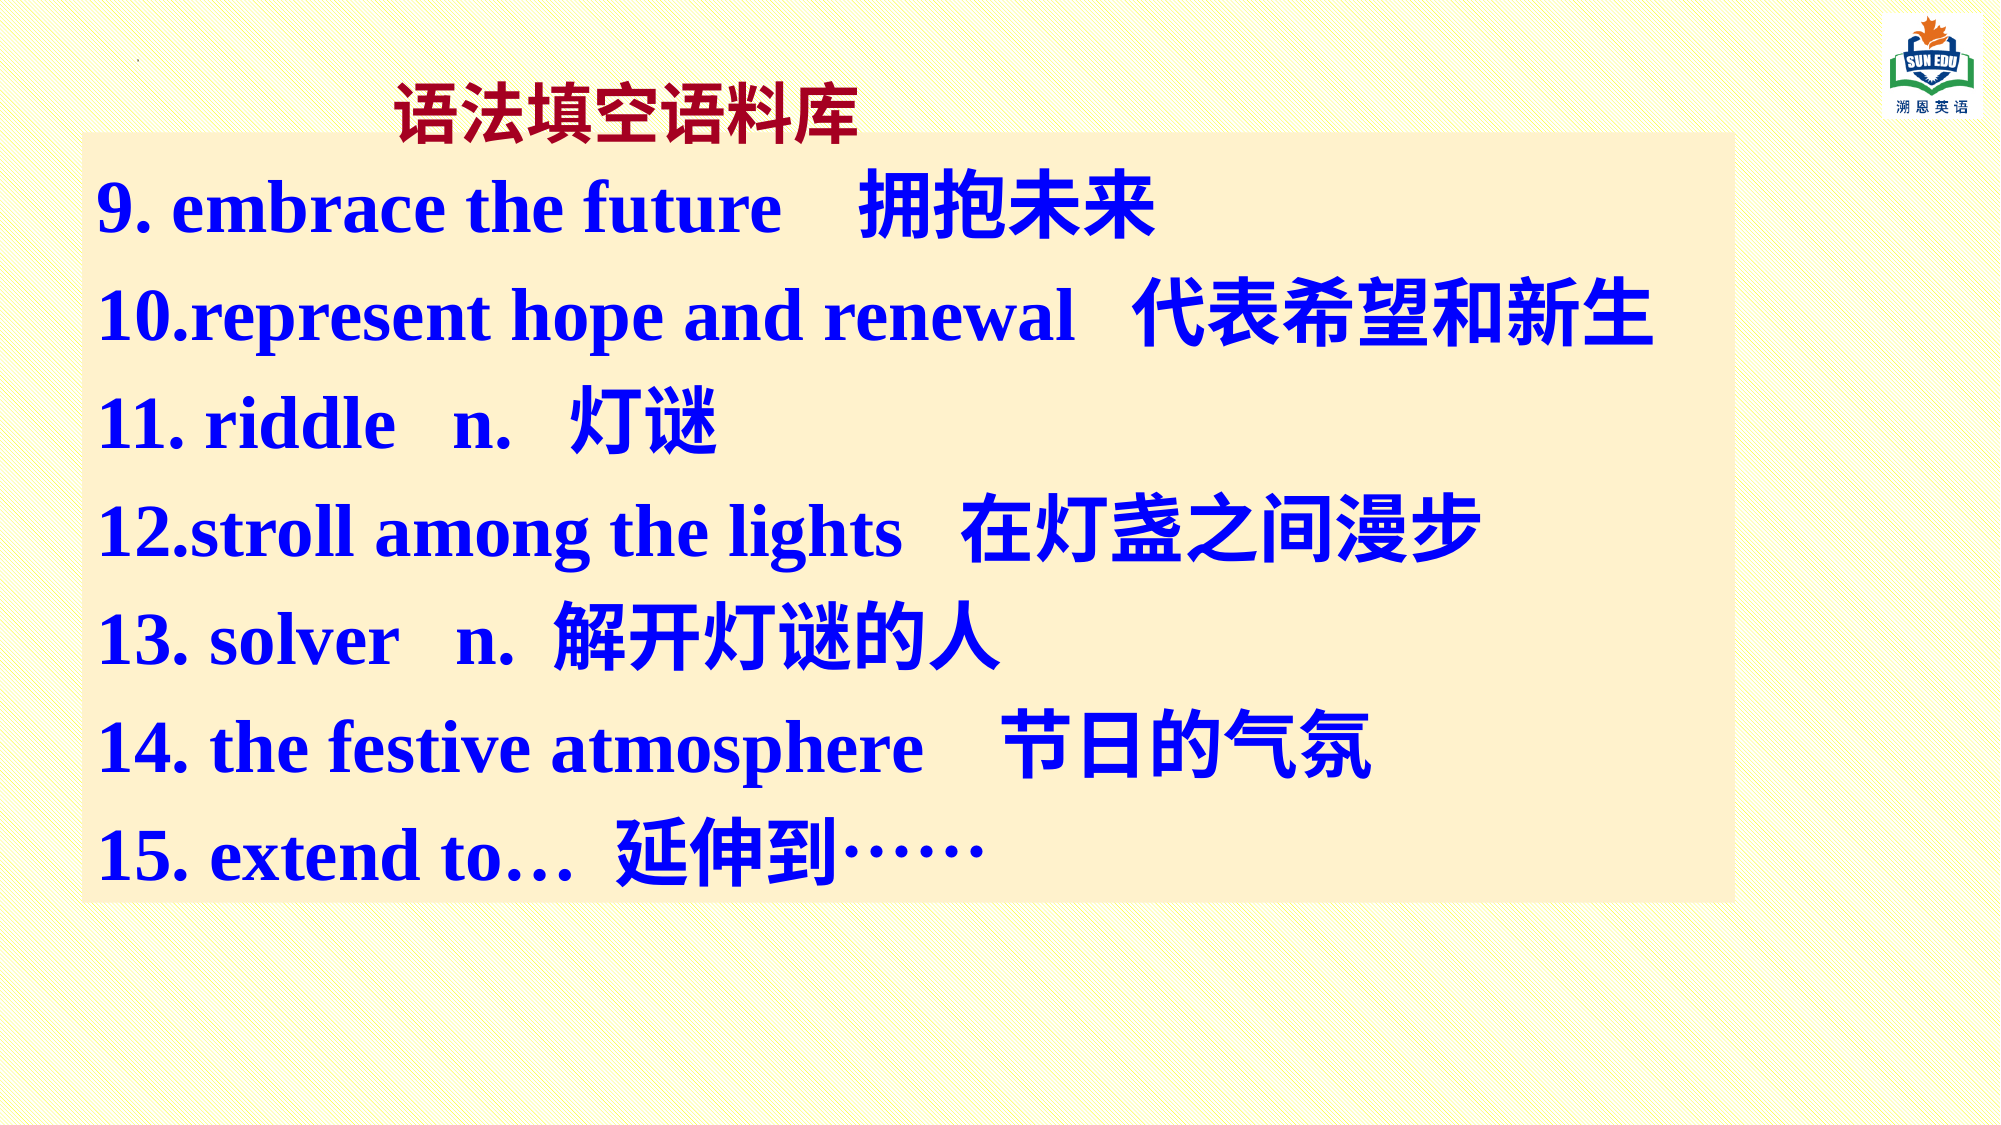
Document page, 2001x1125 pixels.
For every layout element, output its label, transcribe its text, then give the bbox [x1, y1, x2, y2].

text_box 语法填空语料库 [378, 64, 1114, 160]
picture [1882, 13, 1983, 119]
text_box 9. embrace the future 拥抱未来 10.represent hope and renewal 代表希望和新生 11. riddle n. 灯谜 12.stroll among the lights 在灯盏之间漫步 13. solver n. 解开灯谜的人 14. the festive atmosphere 节日的气氛 15. extend to… 延伸到…… [82, 132, 1735, 903]
